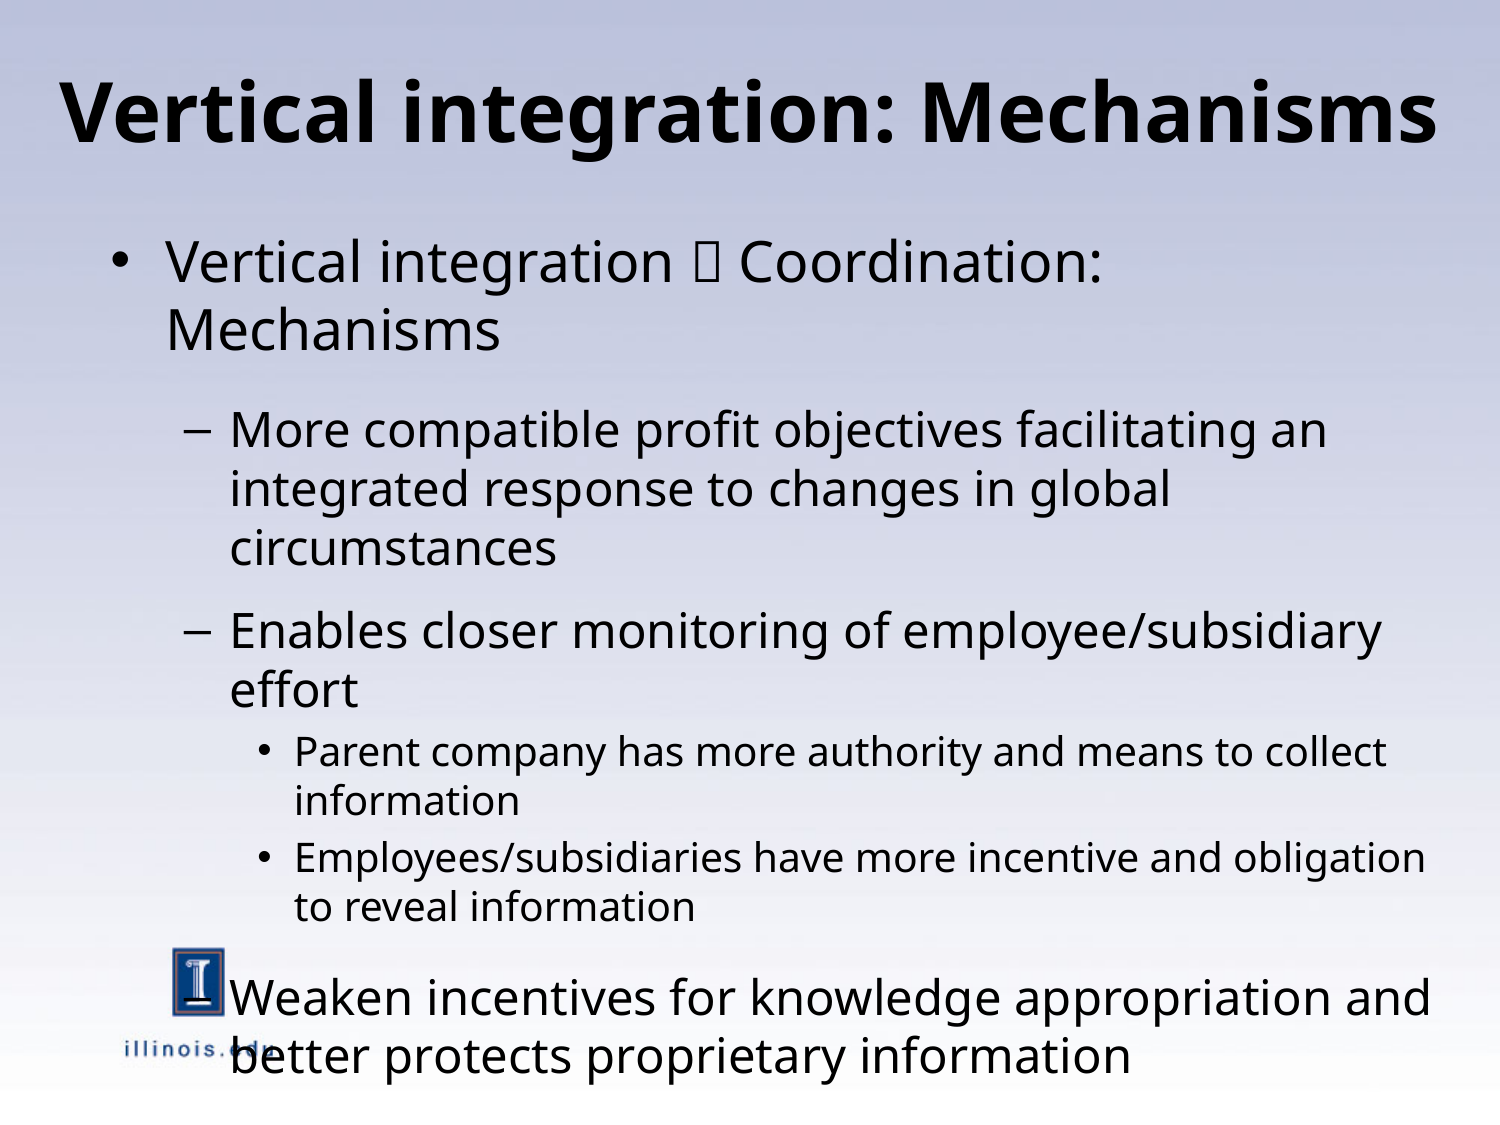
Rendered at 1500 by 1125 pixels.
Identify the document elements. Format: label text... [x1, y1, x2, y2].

list Vertical integration  Coordination: Mechanisms More compatible profit objectives facilitating an integrated response to changes in global circumstances Enables closer monitoring of employee/subsidiary effort Parent company has more authority and means to collect information Employees/subsidiaries have more incentive and obligation to reveal information Weaken incentives for knowledge appropriation and better protects proprietary information [95, 217, 1465, 1095]
title Vertical integration: Mechanisms [0, 0, 1500, 218]
picture [0, 218, 1500, 1125]
